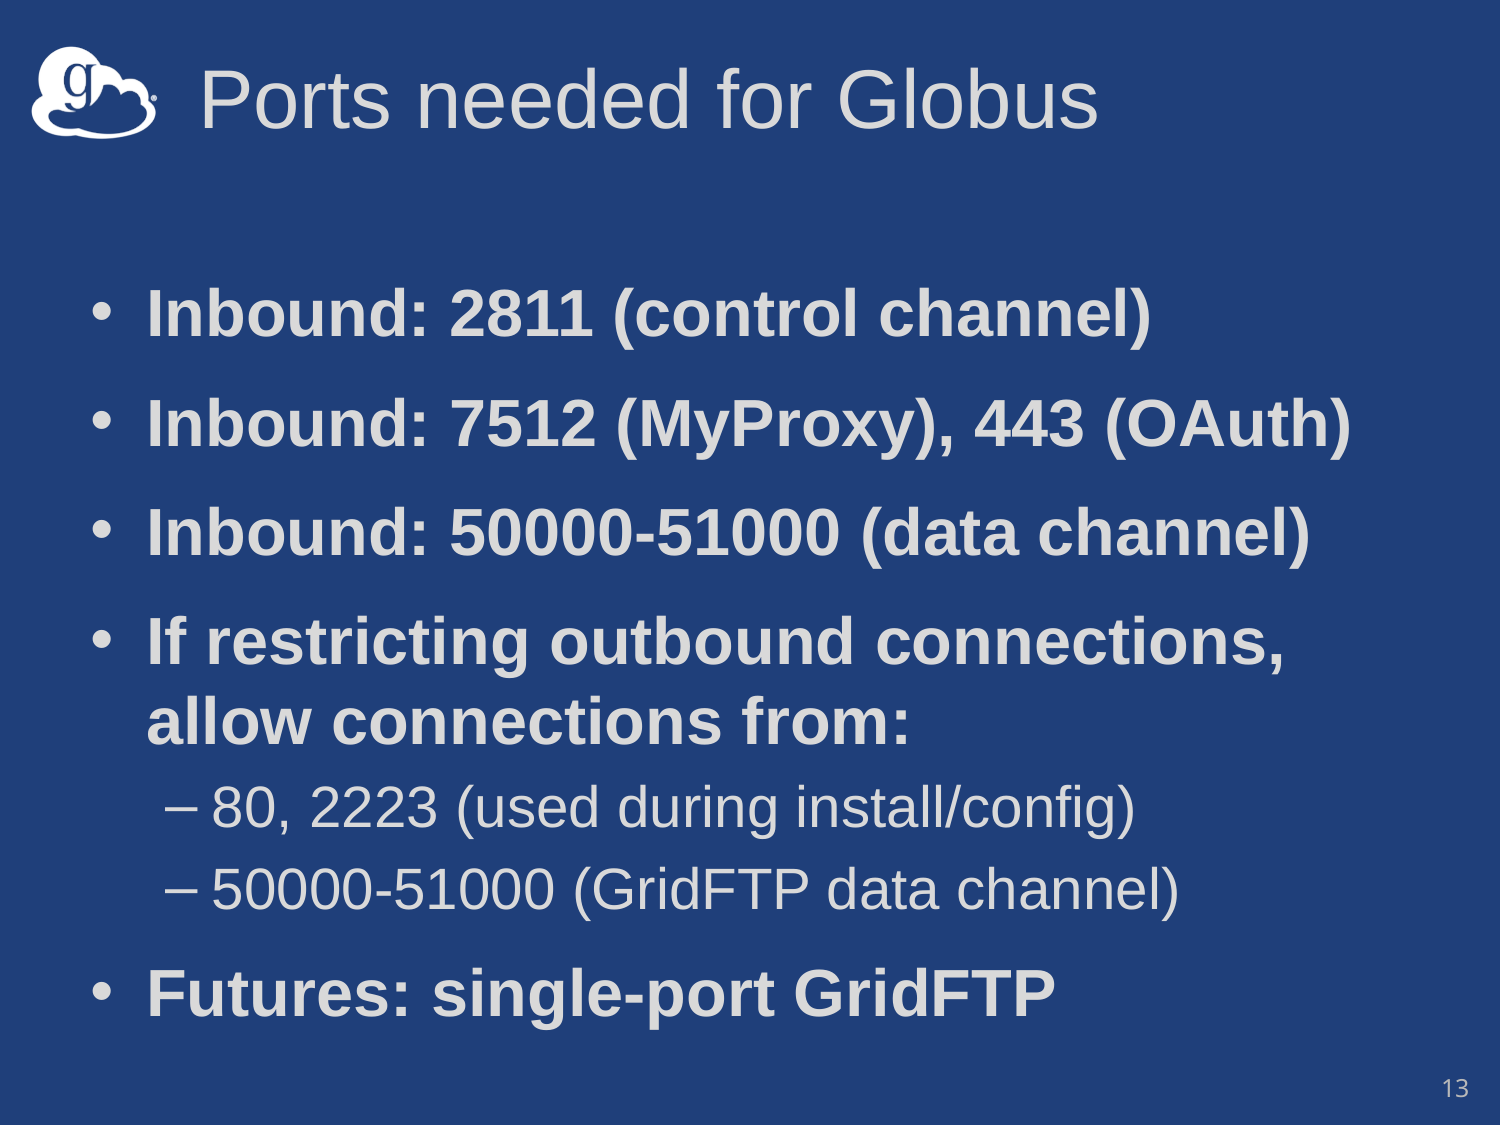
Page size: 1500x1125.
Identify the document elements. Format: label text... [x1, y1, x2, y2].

list Inbound: 2811 (control channel) Inbound: 7512 (MyProxy), 443 (OAuth) Inbound: 50000-51000 (data channel) If restricting outbound connections, allow connections from: 80, 2223 (used during install/config) 50000-51000 (GridFTP data channel) Futures: single-port GridFTP [75, 262, 1425, 1097]
title Ports needed for Globus [183, 1, 1500, 190]
picture [27, 44, 160, 143]
slide_number 13 [1419, 1067, 1492, 1112]
